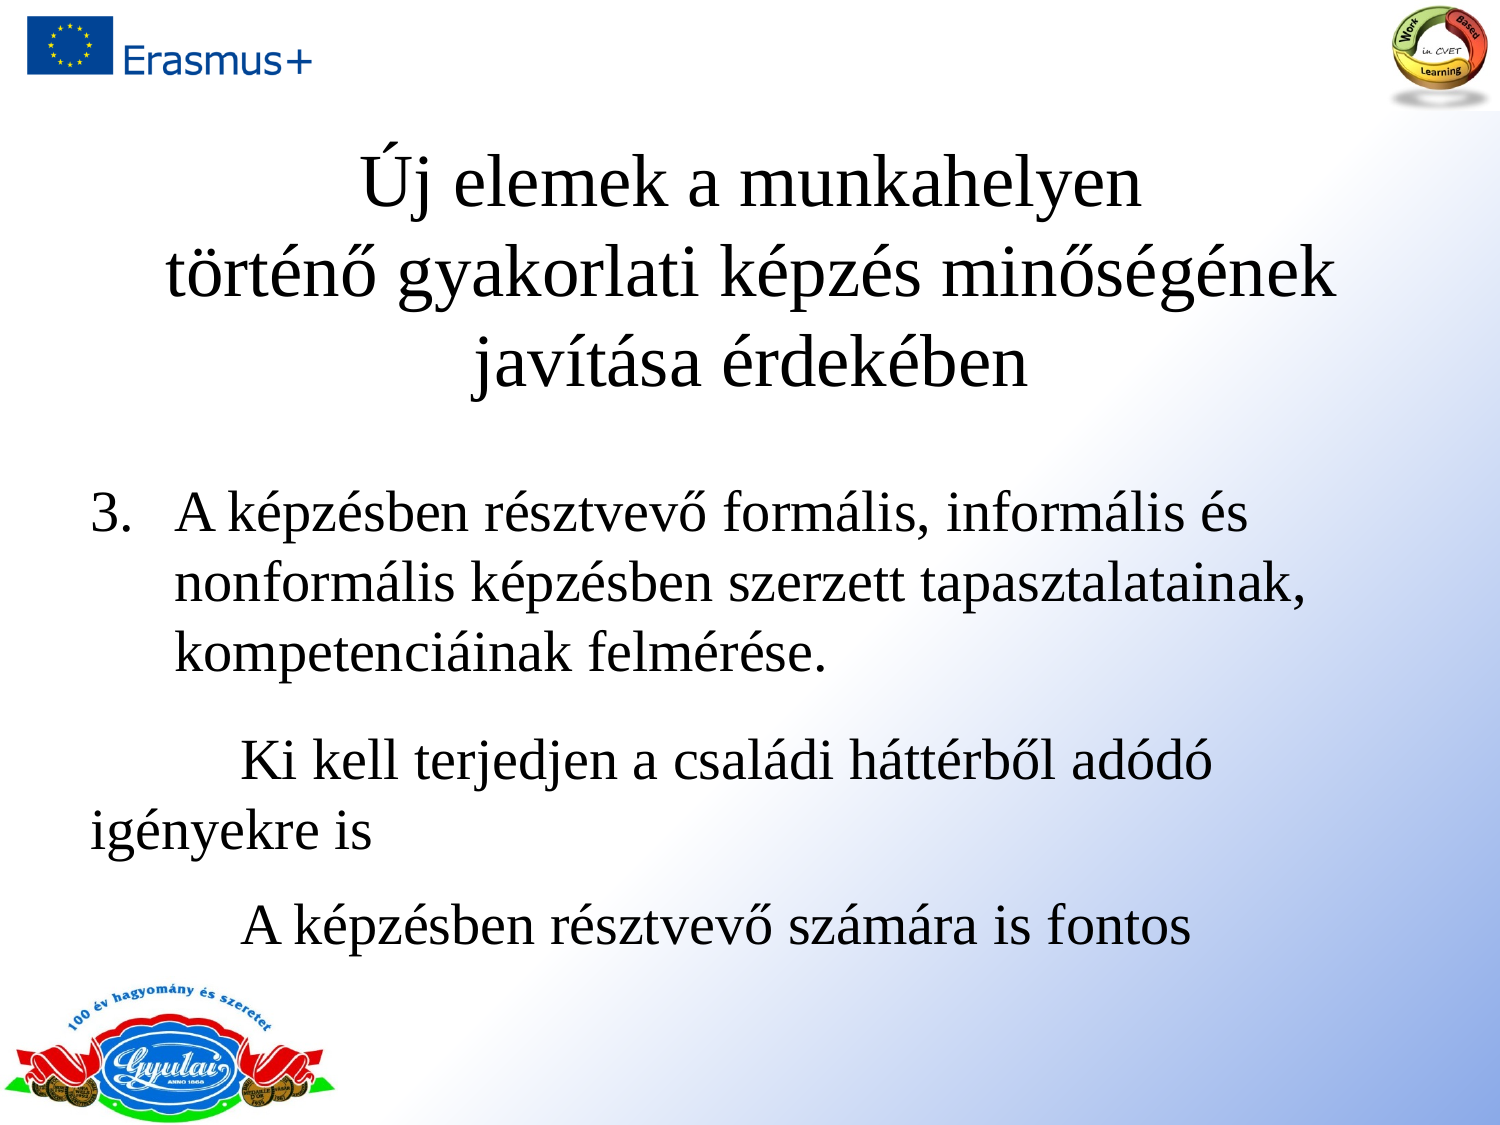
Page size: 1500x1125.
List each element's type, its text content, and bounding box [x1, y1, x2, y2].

list A képzésben résztvevő formális, informális és nonformális képzésben szerzett tapasztalatainak, kompetenciáinak felmérése. Ki kell terjedjen a családi háttérből adódó igényekre is A képzésben résztvevő számára is fontos [75, 373, 1425, 1005]
picture [1380, 0, 1500, 112]
title Új elemek a munkahelyen történő gyakorlati képzés minőségének javítása érdekében [76, 172, 1427, 361]
picture [10, 0, 328, 91]
picture [0, 975, 338, 1125]
